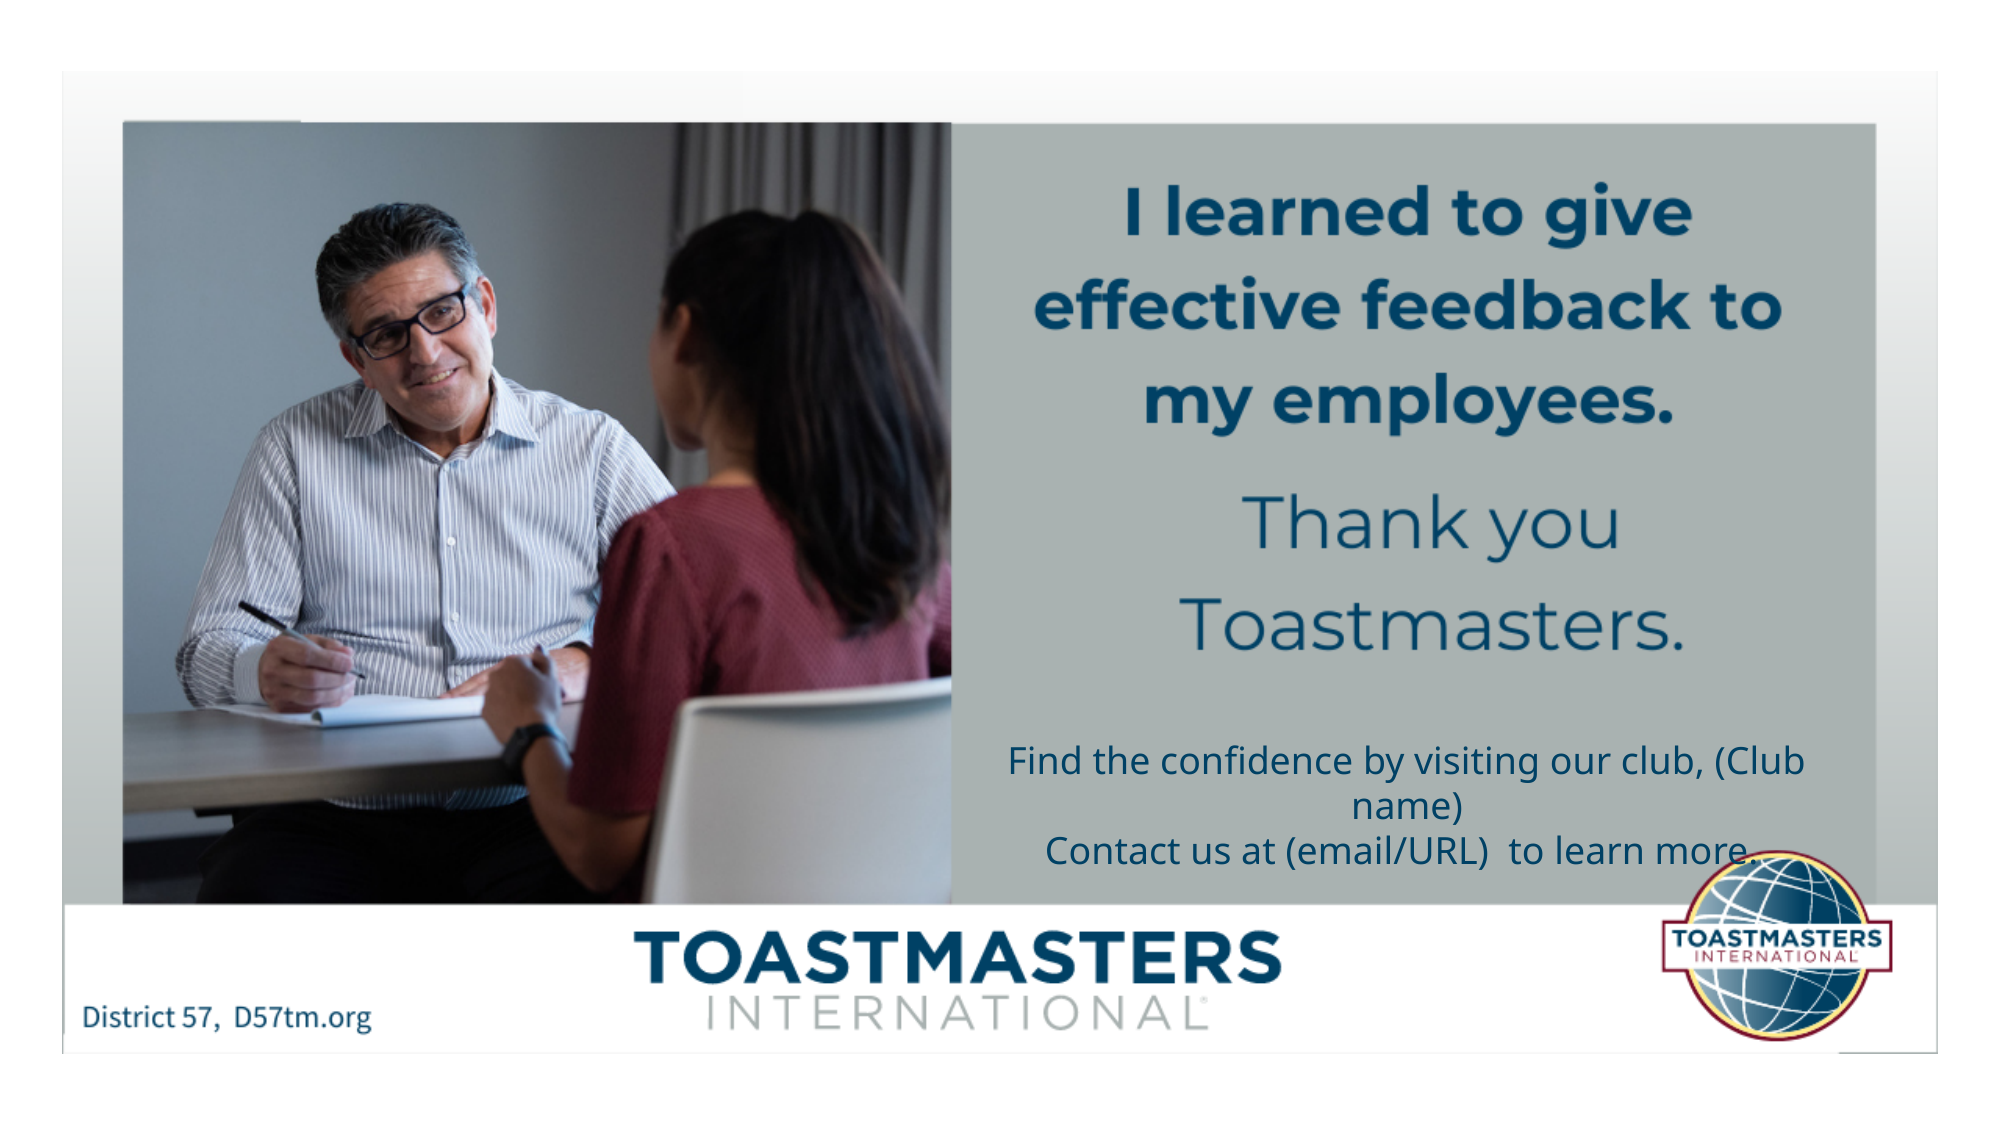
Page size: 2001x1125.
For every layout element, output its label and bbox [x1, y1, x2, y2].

picture [62, 71, 1938, 1054]
